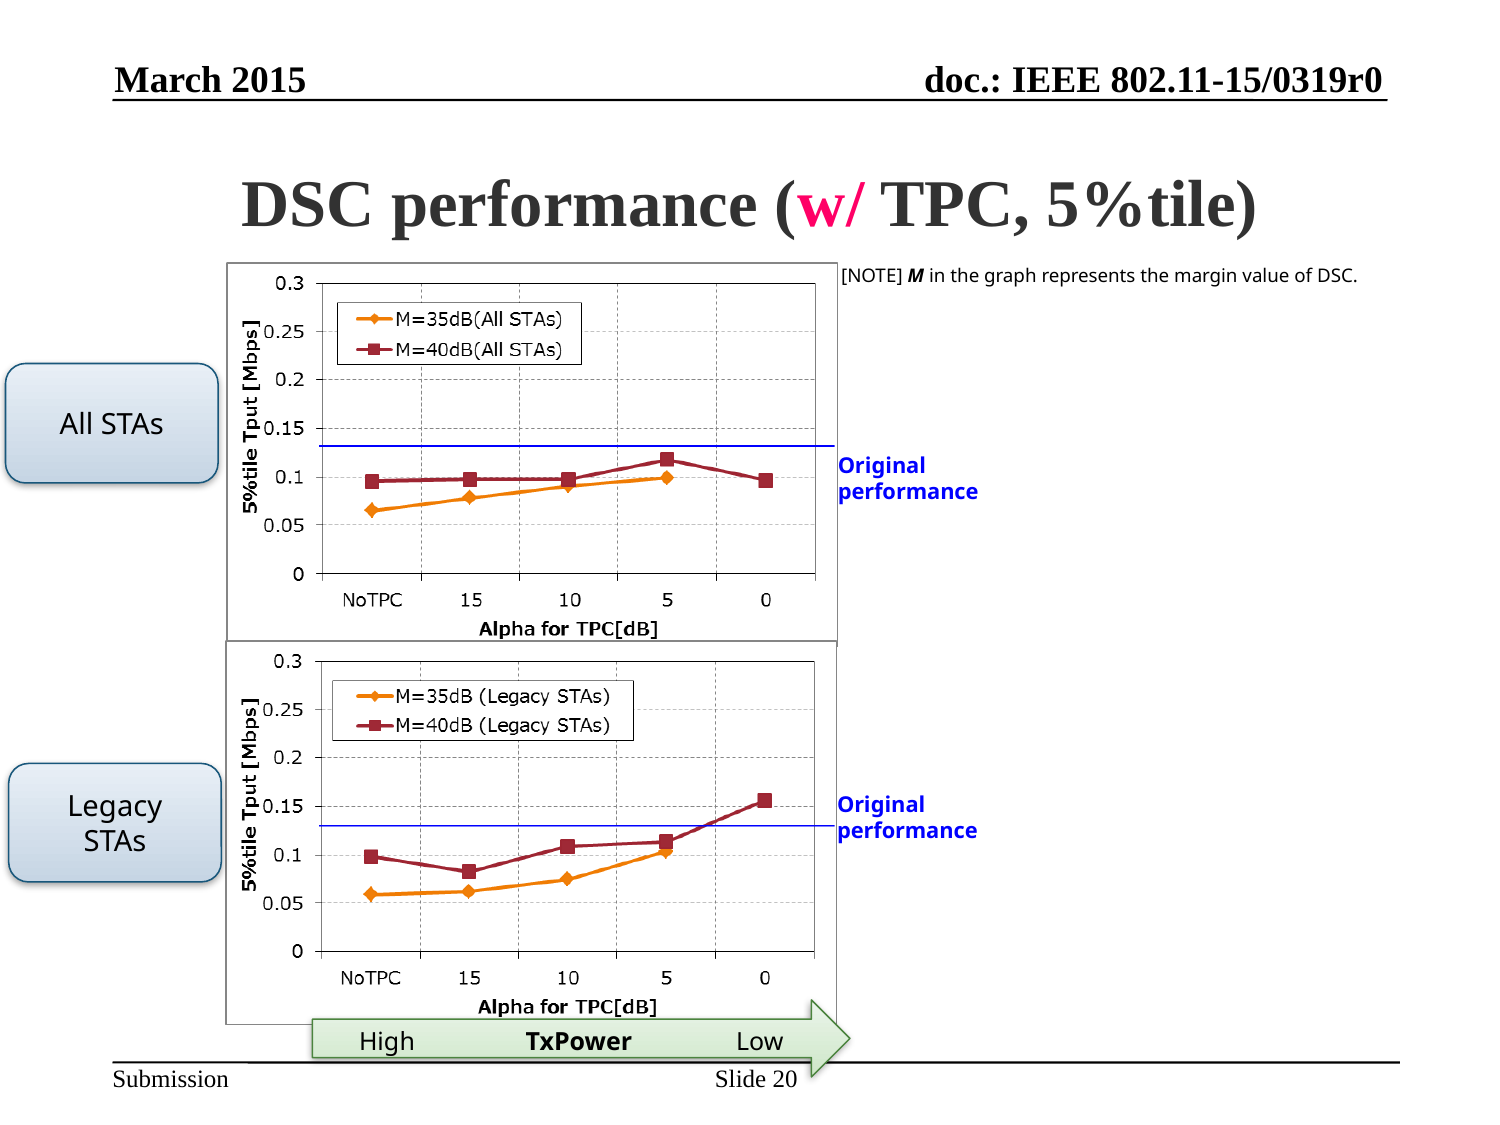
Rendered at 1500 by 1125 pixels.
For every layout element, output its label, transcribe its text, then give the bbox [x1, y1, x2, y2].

slide_number Slide 20 [712, 1066, 800, 1093]
text_box All STAs [4, 362, 219, 484]
text_box Legacy STAs [7, 762, 219, 883]
text_box Original performance [843, 451, 1000, 505]
picture [224, 262, 839, 1025]
title DSC performance (w/ TPC, 5%tile) [112, 112, 1388, 288]
text_box [NOTE] M in the graph represents the margin value of DSC. [841, 263, 1425, 287]
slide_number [114, 54, 368, 101]
text_box Original performance [842, 790, 999, 844]
text_box High TxPower Low [311, 1028, 851, 1078]
